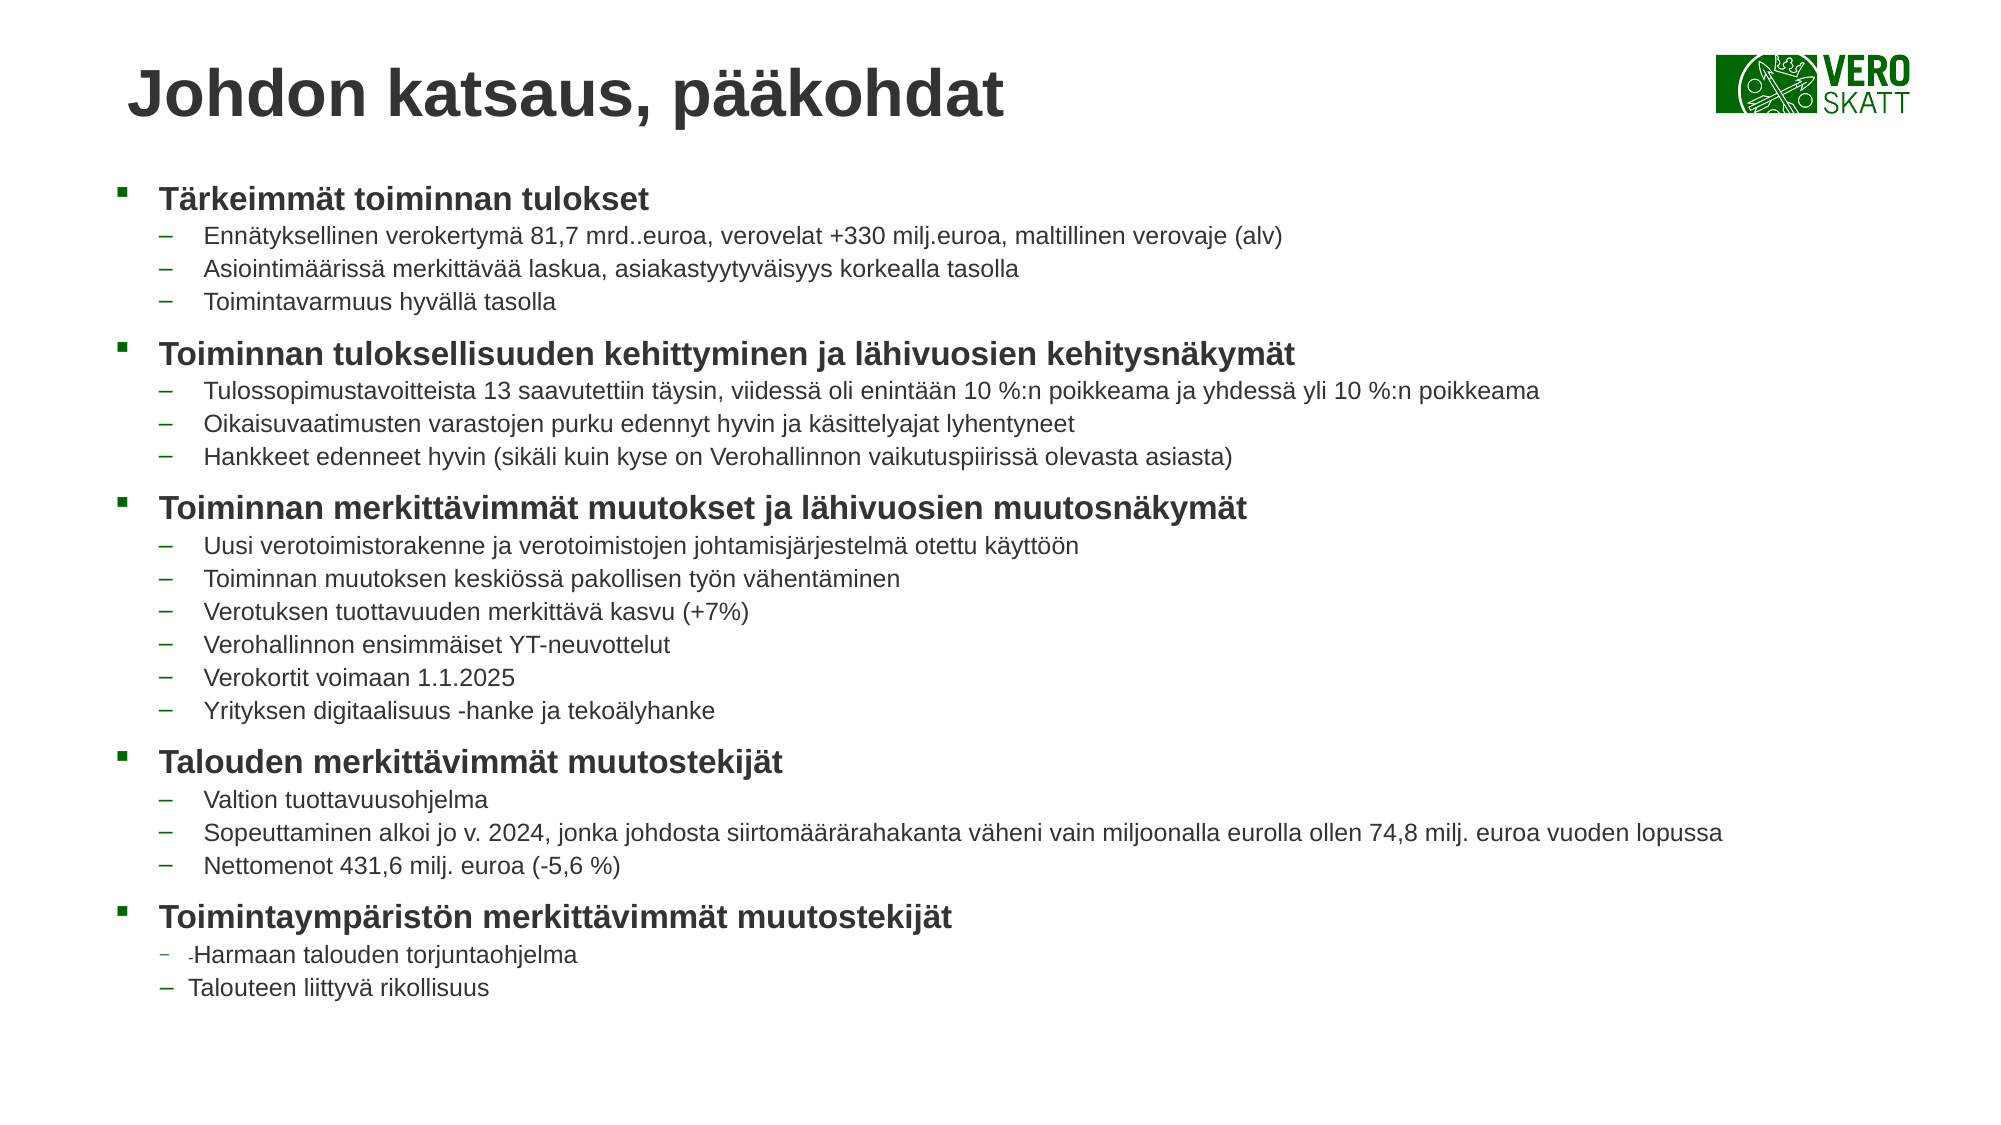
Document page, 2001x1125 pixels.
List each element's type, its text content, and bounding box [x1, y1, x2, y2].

text_box Johdon katsaus, pääkohdat [112, 42, 1319, 138]
list Tärkeimmät toiminnan tulokset Ennätyksellinen verokertymä 81,7 mrd..euroa, verovelat +330 milj.euroa, maltillinen verovaje (alv) Asiointimäärissä merkittävää laskua, asiakastyytyväisyys korkealla tasolla Toimintavarmuus hyvällä tasolla Toiminnan tuloksellisuuden kehittyminen ja lähivuosien kehitysnäkymät Tulossopimustavoitteista 13 saavutettiin täysin, viidessä oli enintään 10 %:n poikkeama ja yhdessä yli 10 %:n poikkeama Oikaisuvaatimusten varastojen purku edennyt hyvin ja käsittelyajat lyhentyneet Hankkeet edenneet hyvin (sikäli kuin kyse on Verohallinnon vaikutuspiirissä olevasta asiasta) Toiminnan merkittävimmät muutokset ja lähivuosien muutosnäkymät Uusi verotoimistorakenne ja verotoimistojen johtamisjärjestelmä otettu käyttöön Toiminnan muutoksen keskiössä pakollisen työn vähentäminen Verotuksen tuottavuuden merkittävä kasvu (+7%) Verohallinnon ensimmäiset YT-neuvottelut Verokortit voimaan 1.1.2025 Yrityksen digitaalisuus -hanke ja tekoälyhanke Talouden merkittävimmät muutostekijät Valtion tuottavuusohjelma Sopeuttaminen alkoi jo v. 2024, jonka johdosta siirtomäärärahakanta väheni vain miljoonalla eurolla ollen 74,8 milj. euroa vuoden lopussa Nettomenot 431,6 milj. euroa (-5,6 %) Toimintaympäristön merkittävimmät muutostekijät -Harmaan talouden torjuntaohjelma Talouteen liittyvä rikollisuus [115, 172, 1852, 1071]
